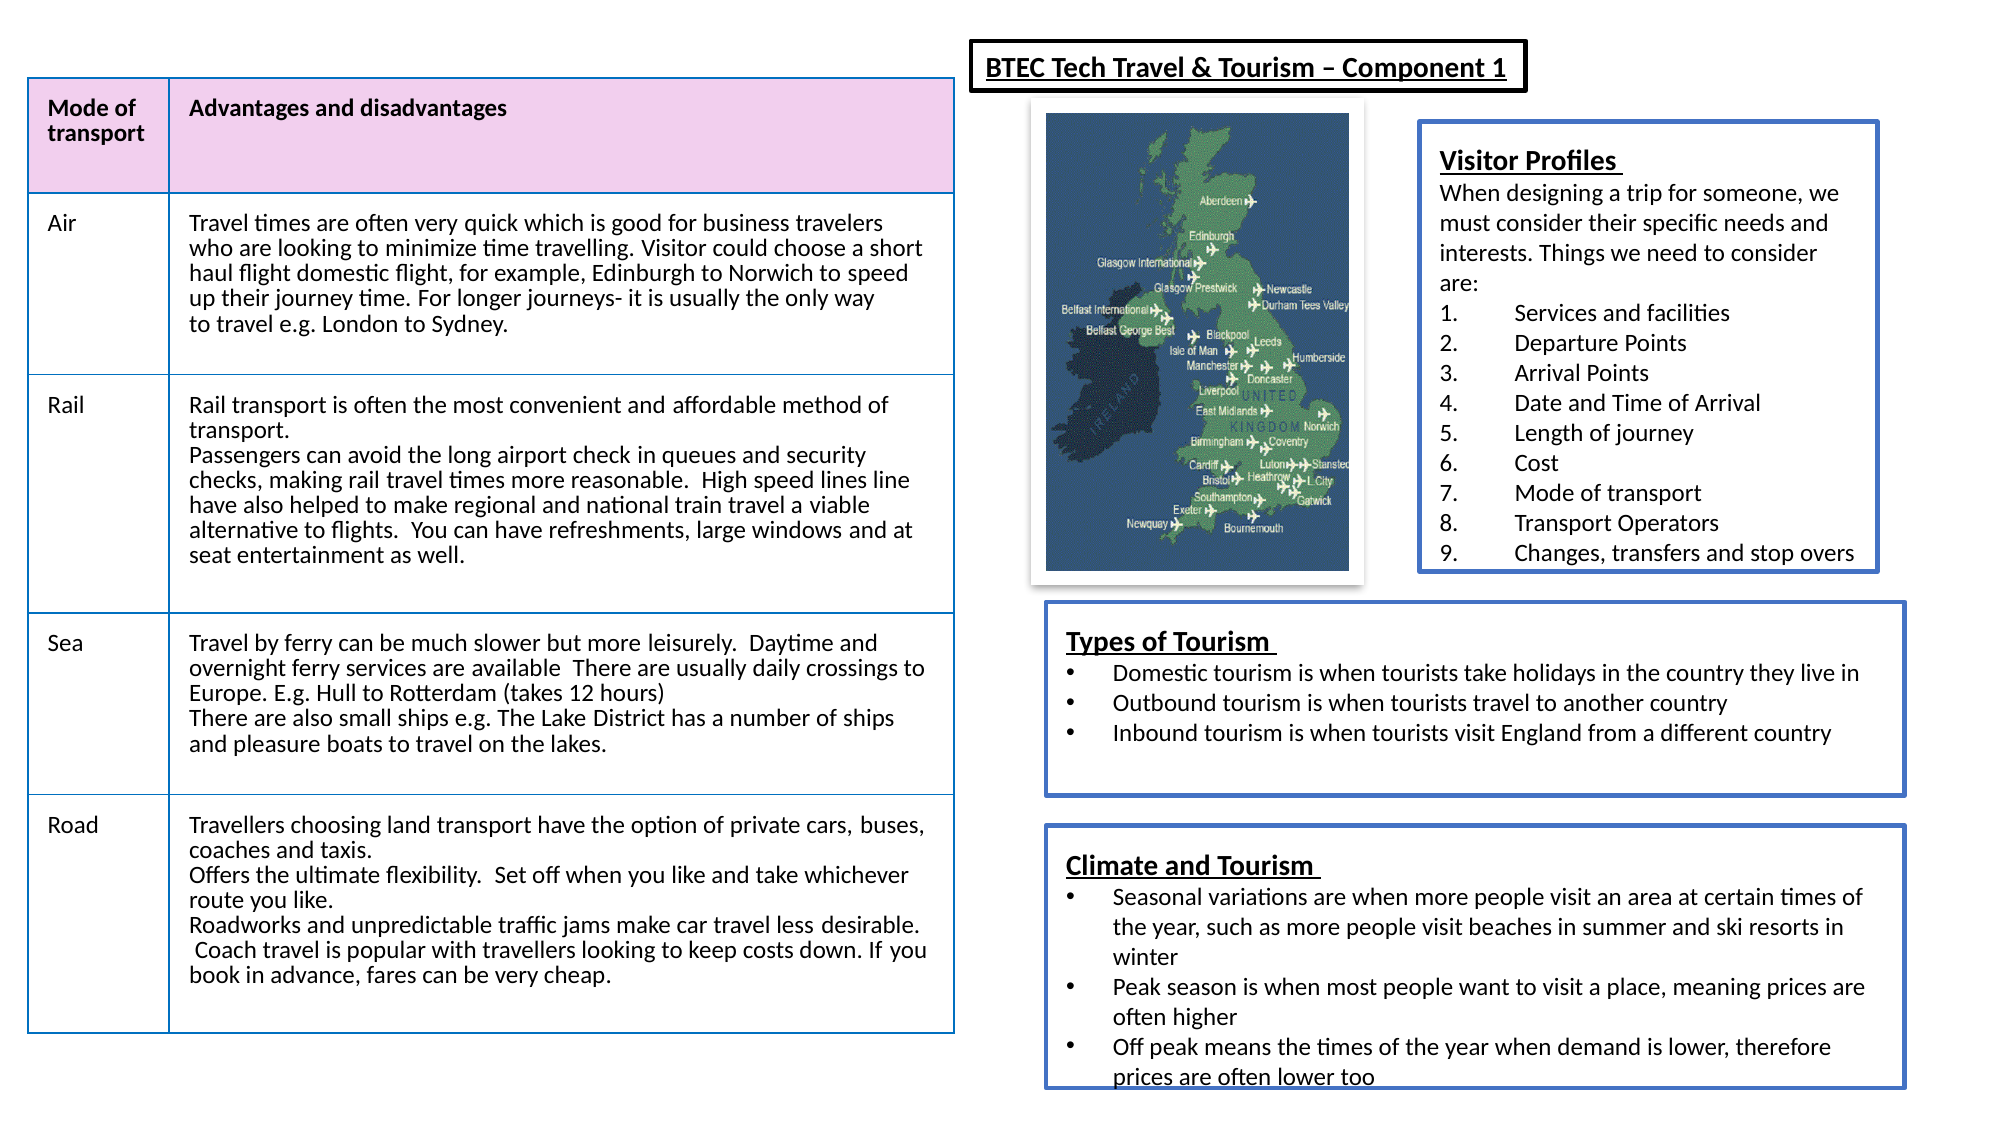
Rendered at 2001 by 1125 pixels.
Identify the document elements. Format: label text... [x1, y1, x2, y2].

text_box Visitor Profiles When designing a trip for someone, we must consider their specific needs and interests. Things we need to consider are: Services and facilities Departure Points Arrival Points Date and Time of Arrival Length of journey Cost Mode of transport Transport Operators Changes, transfers and stop overs [1419, 121, 1878, 572]
text_box Climate and Tourism Seasonal variations are when more people visit an area at certain times of the year, such as more people visit beaches in summer and ski resorts in winter Peak season is when most people want to visit a place, meaning prices are often higher Off peak means the times of the year when demand is lower, therefore prices are often lower too [1045, 825, 1905, 1088]
table_header Mode of transport [29, 79, 168, 192]
table_cell Road [29, 795, 168, 1032]
table_header Advantages and disadvantages [170, 79, 953, 192]
text_box Types of Tourism Domestic tourism is when tourists take holidays in the country they live in Outbound tourism is when tourists travel to another country Inbound tourism is when tourists visit England from a different country [1045, 601, 1905, 796]
table_cell Travel by ferry can be much slower but more leisurely. Daytime and overnight ferry services are available There are usually daily crossings to Europe. E.g. Hull to Rotterdam (takes 12 hours) There are also small ships e.g. The Lake District has a number of ships and pleasure boats to travel on the lakes. [170, 614, 953, 794]
text_box BTEC Tech Travel & Tourism – Component 1 [970, 40, 1526, 91]
table_cell Sea [29, 614, 168, 794]
table_cell Rail transport is often the most convenient and affordable method of transport. Passengers can avoid the long airport check in queues and security checks, making rail travel times more reasonable. High speed lines line have also helped to make regional and national train travel a viable alternative to flights. You can have refreshments, large windows and at seat entertainment as well. [170, 375, 953, 612]
table_cell Travel times are often very quick which is good for business travelers who are looking to minimize time travelling. Visitor could choose a short haul flight domestic flight, for example, Edinburgh to Norwich to speed up their journey time. For longer journeys- it is usually the only way to travel e.g. London to Sydney. [170, 194, 953, 374]
table_cell Rail [29, 375, 168, 612]
picture [1045, 112, 1350, 572]
table_cell Travellers choosing land transport have the option of private cars, buses, coaches and taxis. Offers the ultimate flexibility. Set off when you like and take whichever route you like. Roadworks and unpredictable traffic jams make car travel less desirable. Coach travel is popular with travellers looking to keep costs down. If you book in advance, fares can be very cheap. [170, 795, 953, 1032]
table_cell Air [29, 194, 168, 374]
